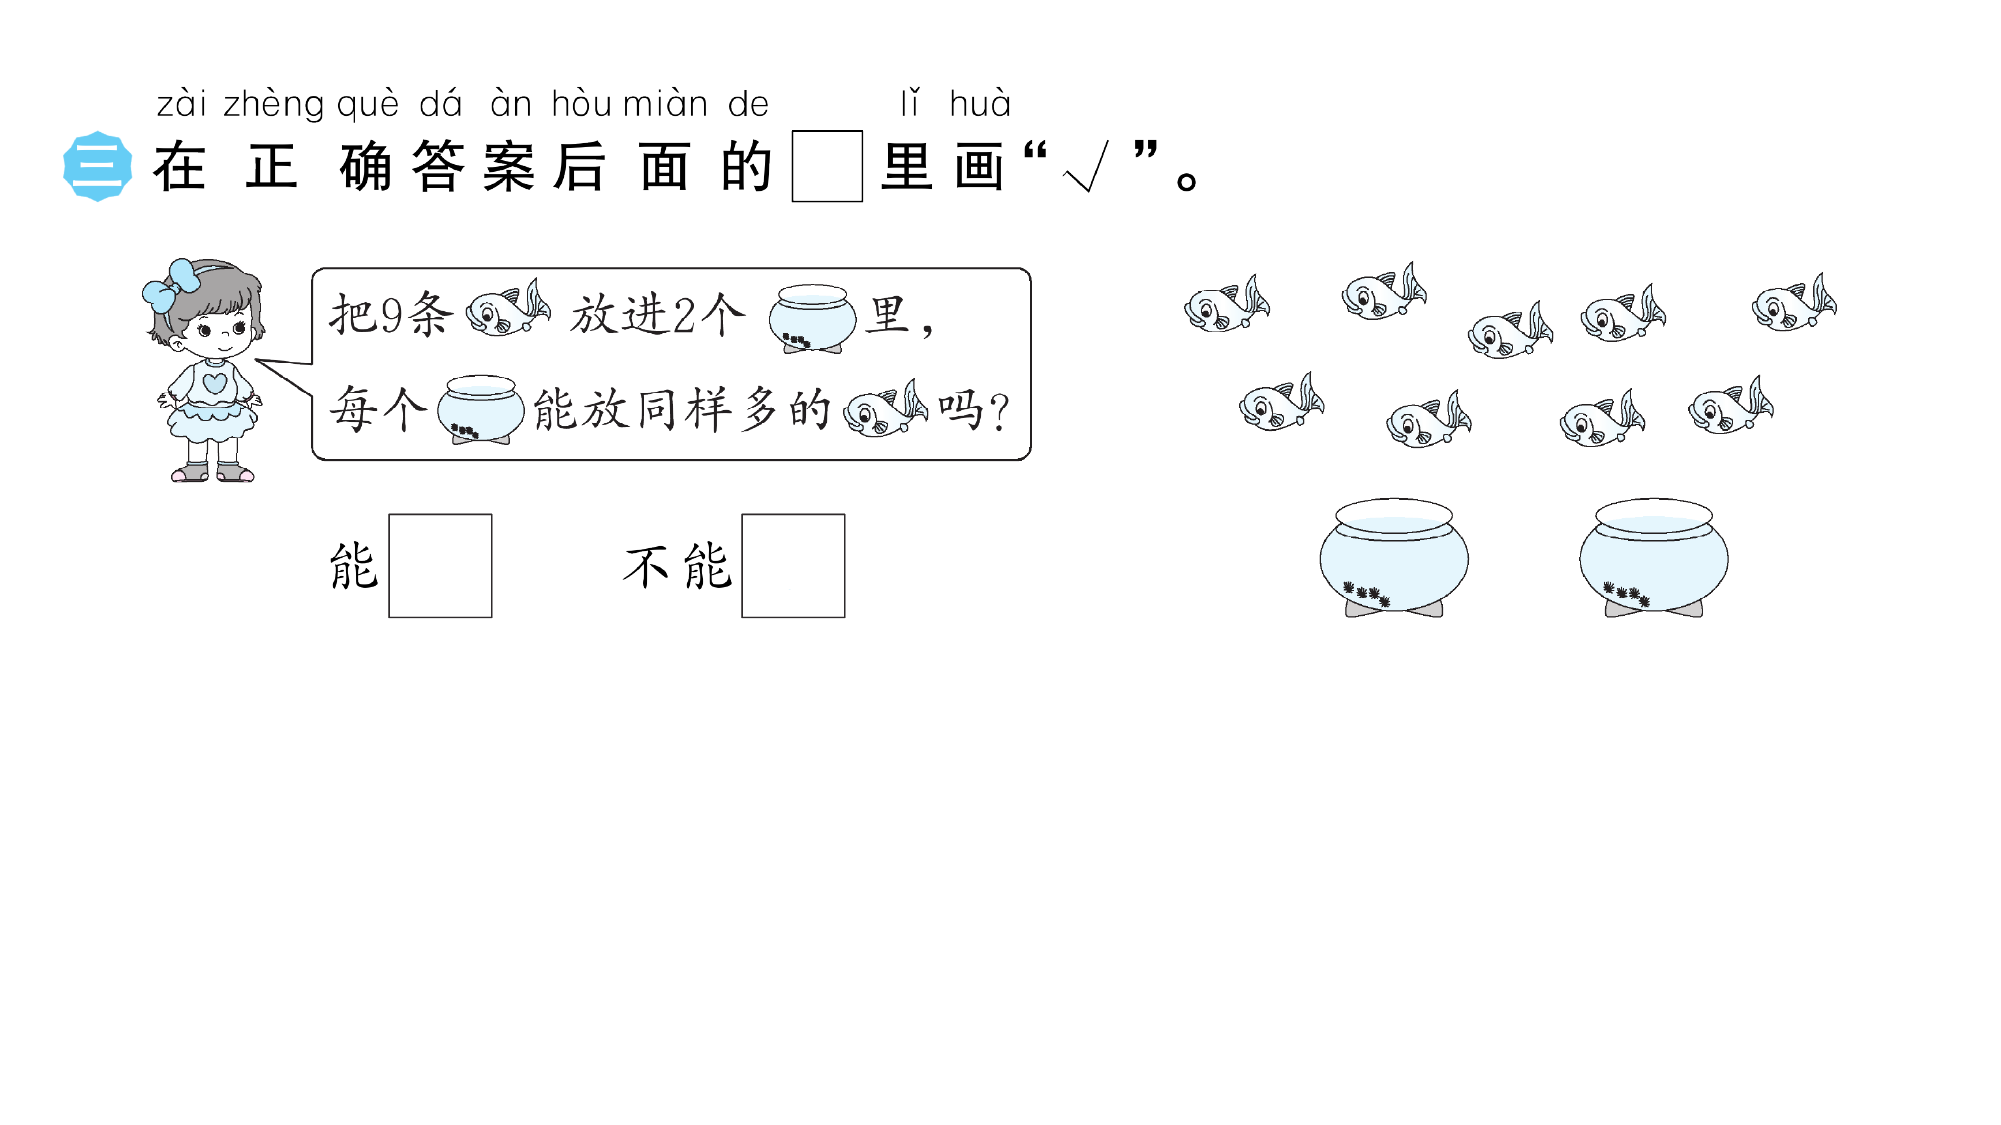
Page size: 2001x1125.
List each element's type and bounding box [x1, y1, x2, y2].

picture [58, 58, 1949, 651]
